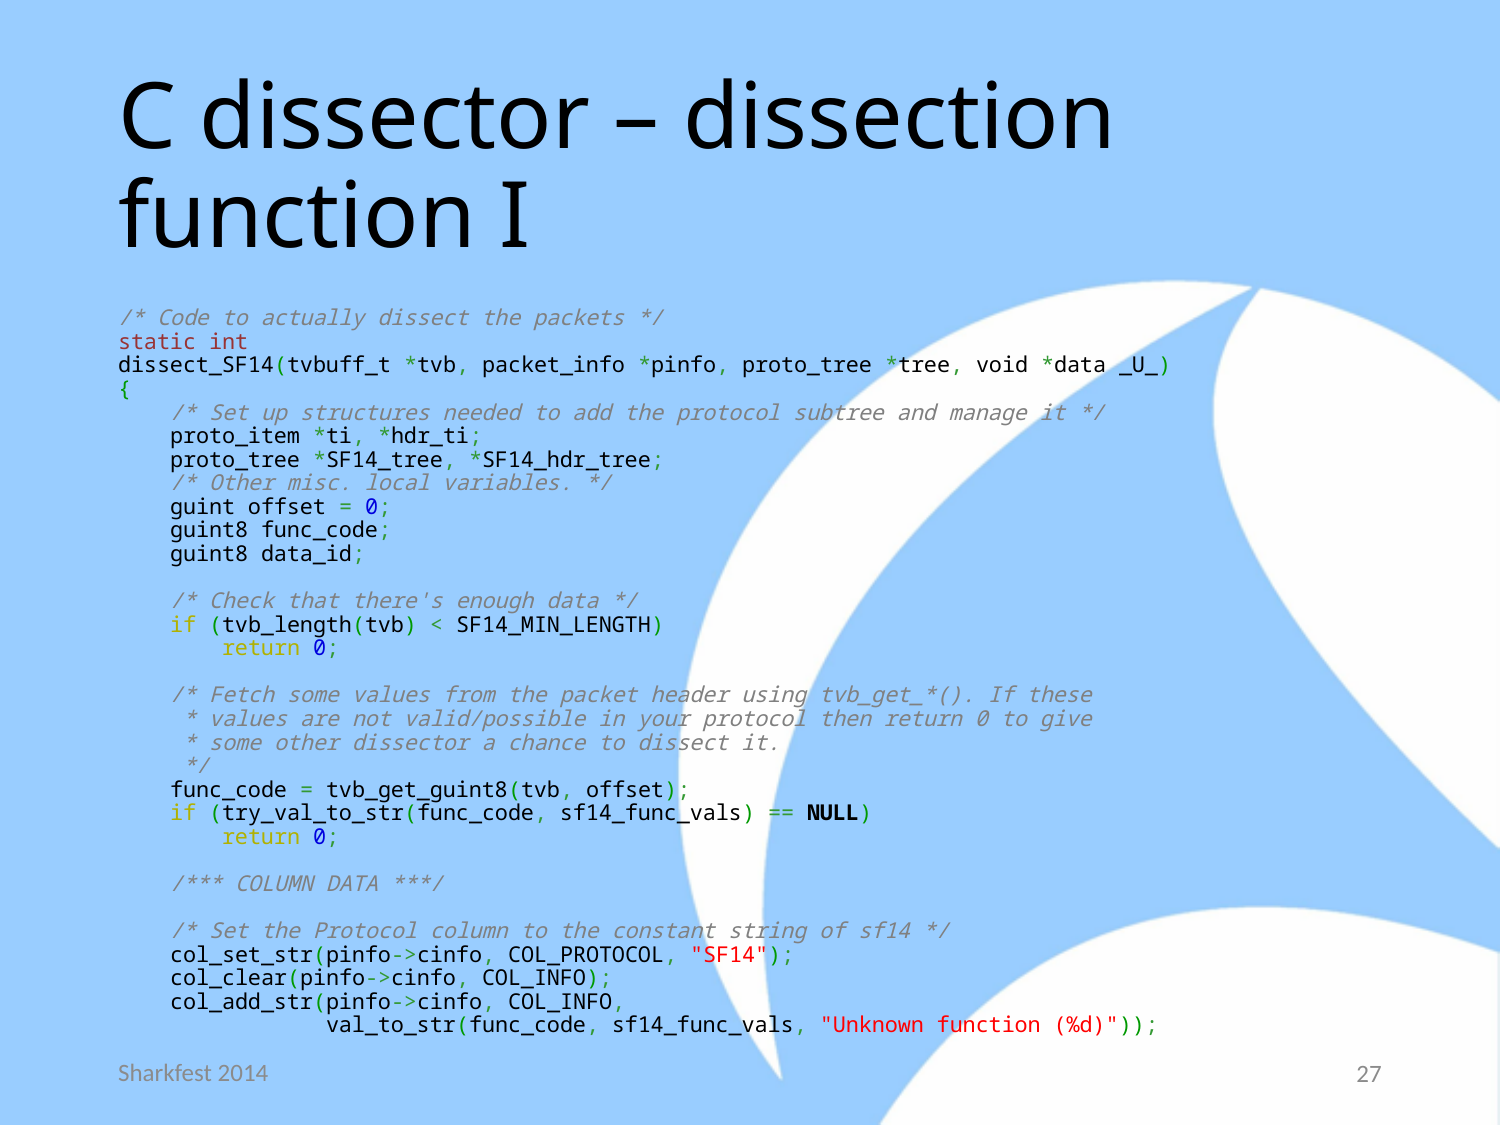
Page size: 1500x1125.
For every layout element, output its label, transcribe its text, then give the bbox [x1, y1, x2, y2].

list /* Code to actually dissect the packets */ static int dissect_SF14(tvbuff_t *tvb, packet_info *pinfo, proto_tree *tree, void *data _U_) { /* Set up structures needed to add the protocol subtree and manage it */ proto_item *ti, *hdr_ti; proto_tree *SF14_tree, *SF14_hdr_tree; /* Other misc. local variables. */ guint offset = 0; guint8 func_code; guint8 data_id; /* Check that there's enough data */ if (tvb_length(tvb) < SF14_MIN_LENGTH) return 0; /* Fetch some values from the packet header using tvb_get_*(). If these * values are not valid/possible in your protocol then return 0 to give * some other dissector a chance to dissect it. */ func_code = tvb_get_guint8(tvb, offset); if (try_val_to_str(func_code, sf14_func_vals) == NULL) return 0; /*** COLUMN DATA ***/ /* Set the Protocol column to the constant string of sf14 */ col_set_str(pinfo->cinfo, COL_PROTOCOL, "SF14"); col_clear(pinfo->cinfo, COL_INFO); col_add_str(pinfo->cinfo, COL_INFO, val_to_str(func_code, sf14_func_vals, "Unknown function (%d)")); [103, 299, 1397, 1014]
footer Sharkfest 2014 [103, 1041, 610, 1102]
picture [0, 0, 1500, 1125]
title C dissector – dissection function I [103, 59, 1397, 278]
slide_number 27 [1059, 1042, 1397, 1103]
